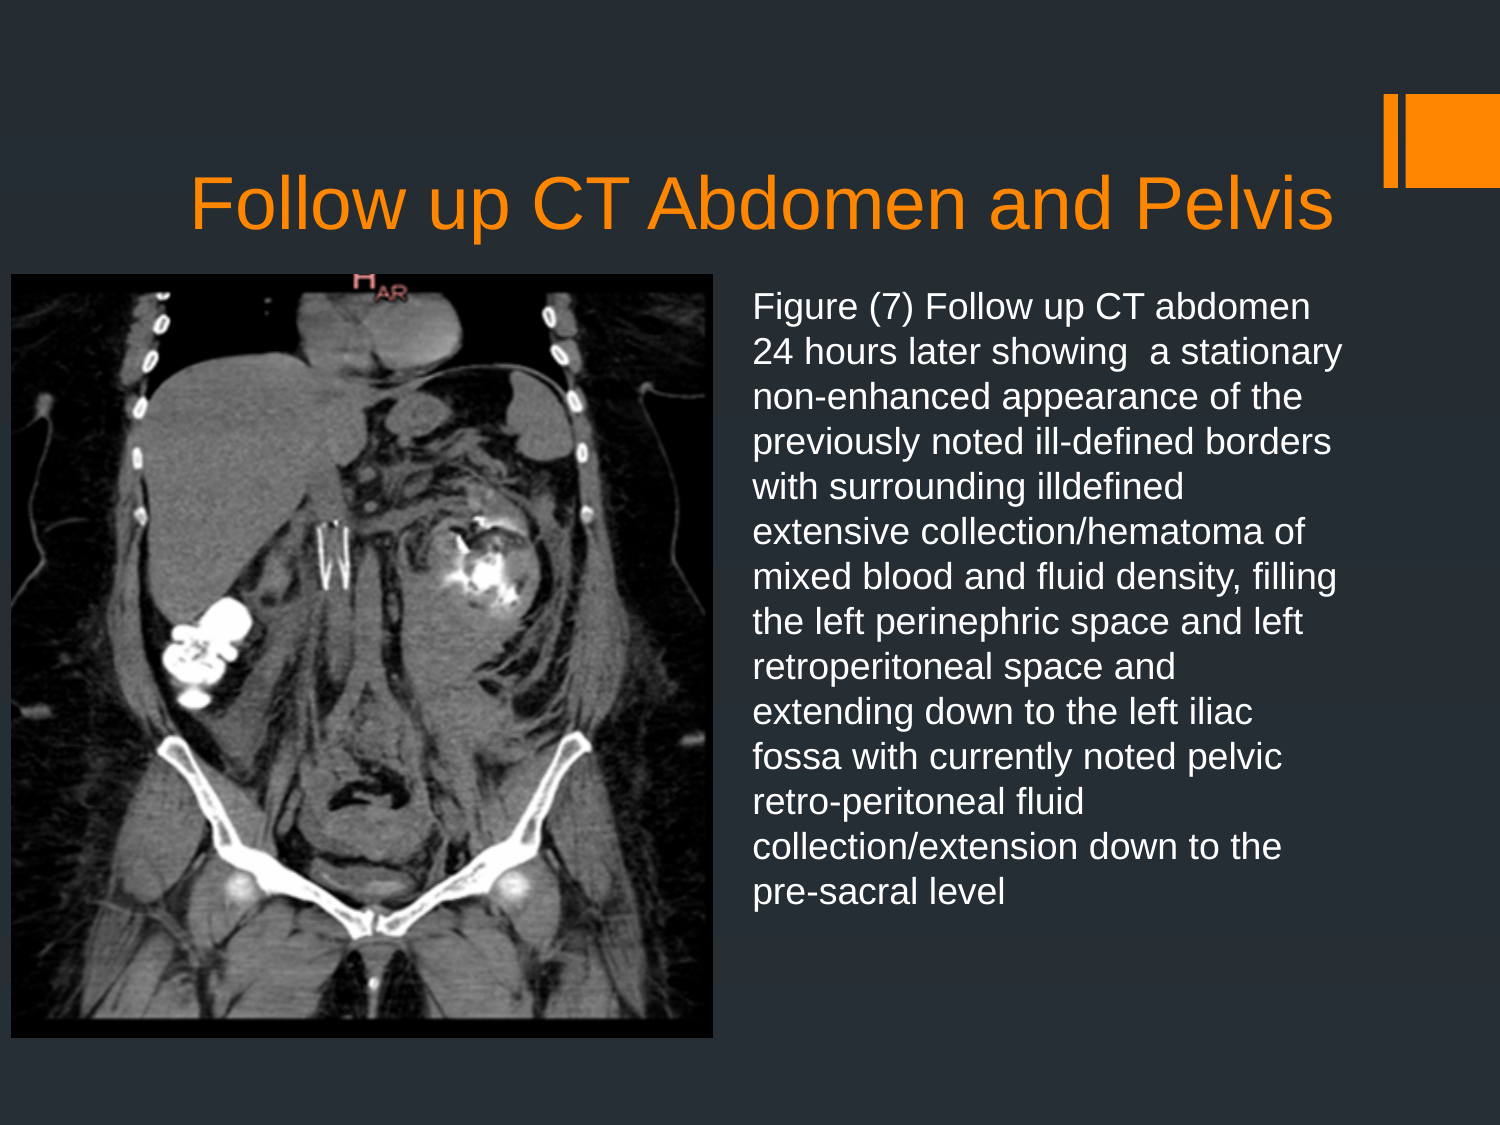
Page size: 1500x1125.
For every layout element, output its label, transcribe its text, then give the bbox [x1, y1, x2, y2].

picture [11, 274, 713, 1038]
text_box Figure (7) Follow up CT abdomen 24 hours later showing a stationary non-enhanced appearance of the previously noted ill-defined borders with surrounding illdefined extensive collection/hematoma of mixed blood and fluid density, filling the left perinephric space and left retroperitoneal space and extending down to the left iliac fossa with currently noted pelvic retro-peritoneal fluid collection/extension down to the pre-sacral level [737, 274, 1363, 920]
title Follow up CT Abdomen and Pelvis [174, 62, 1375, 252]
